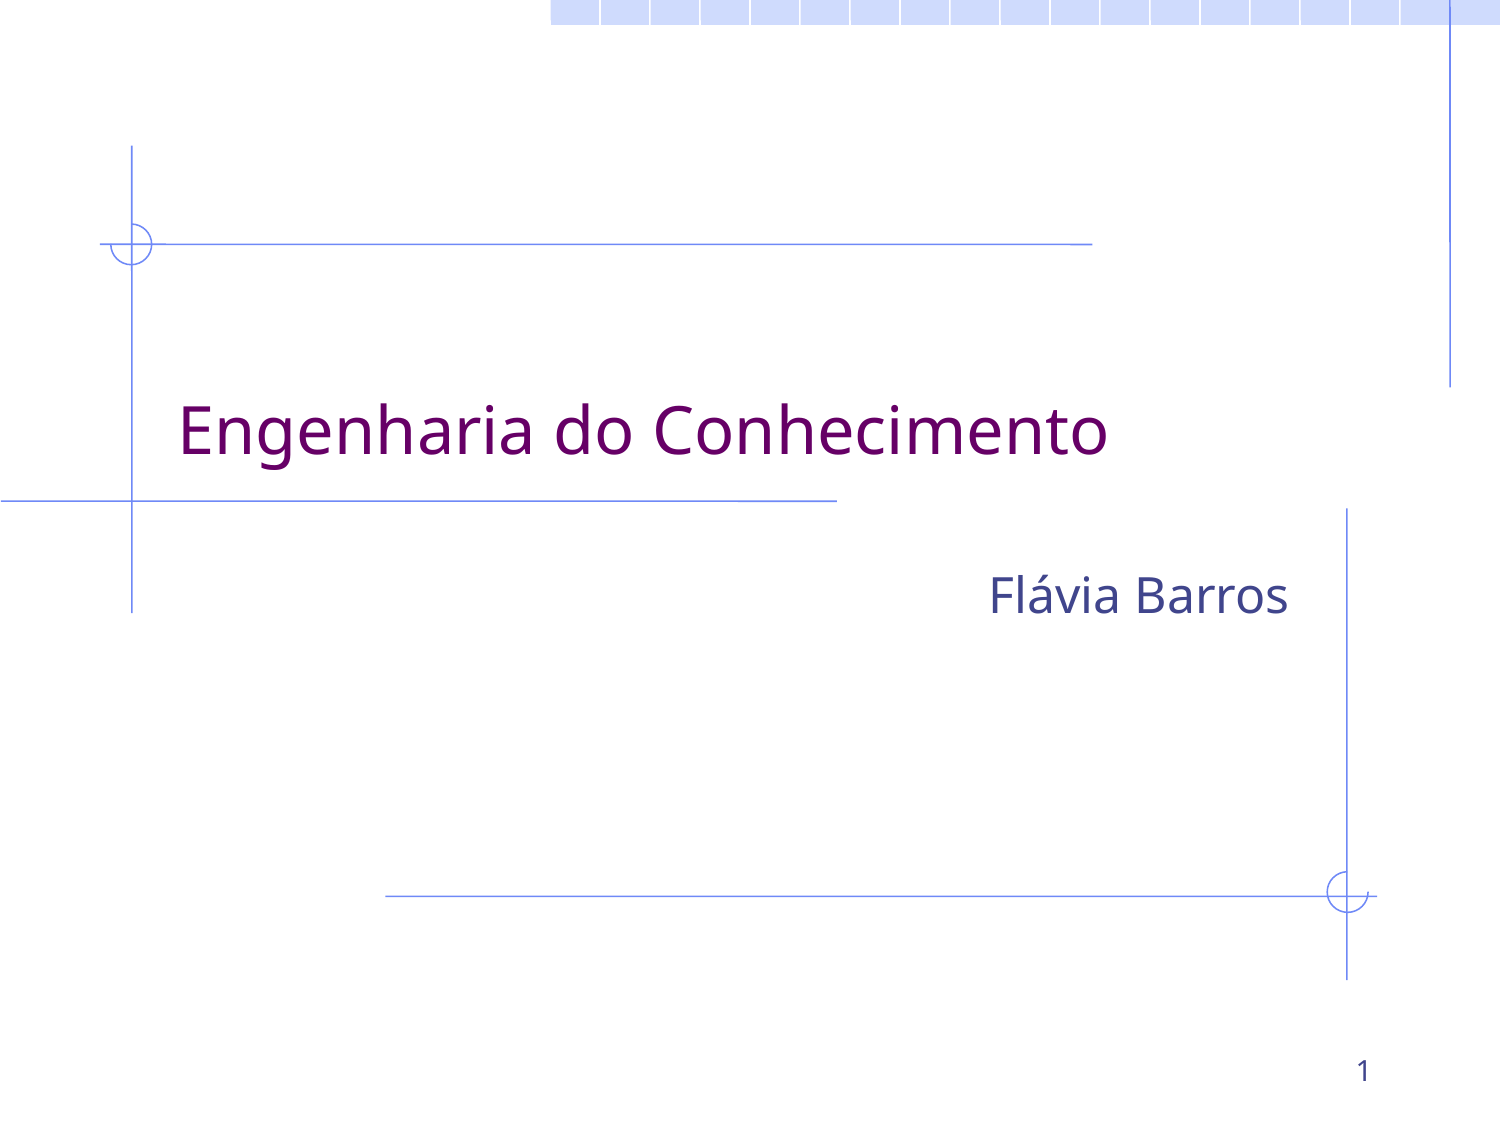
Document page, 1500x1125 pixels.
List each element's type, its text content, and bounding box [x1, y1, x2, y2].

title Engenharia do Conhecimento [162, 287, 1438, 476]
slide_number 1 [1074, 1024, 1388, 1101]
subtitle Flávia Barros [138, 510, 1306, 870]
